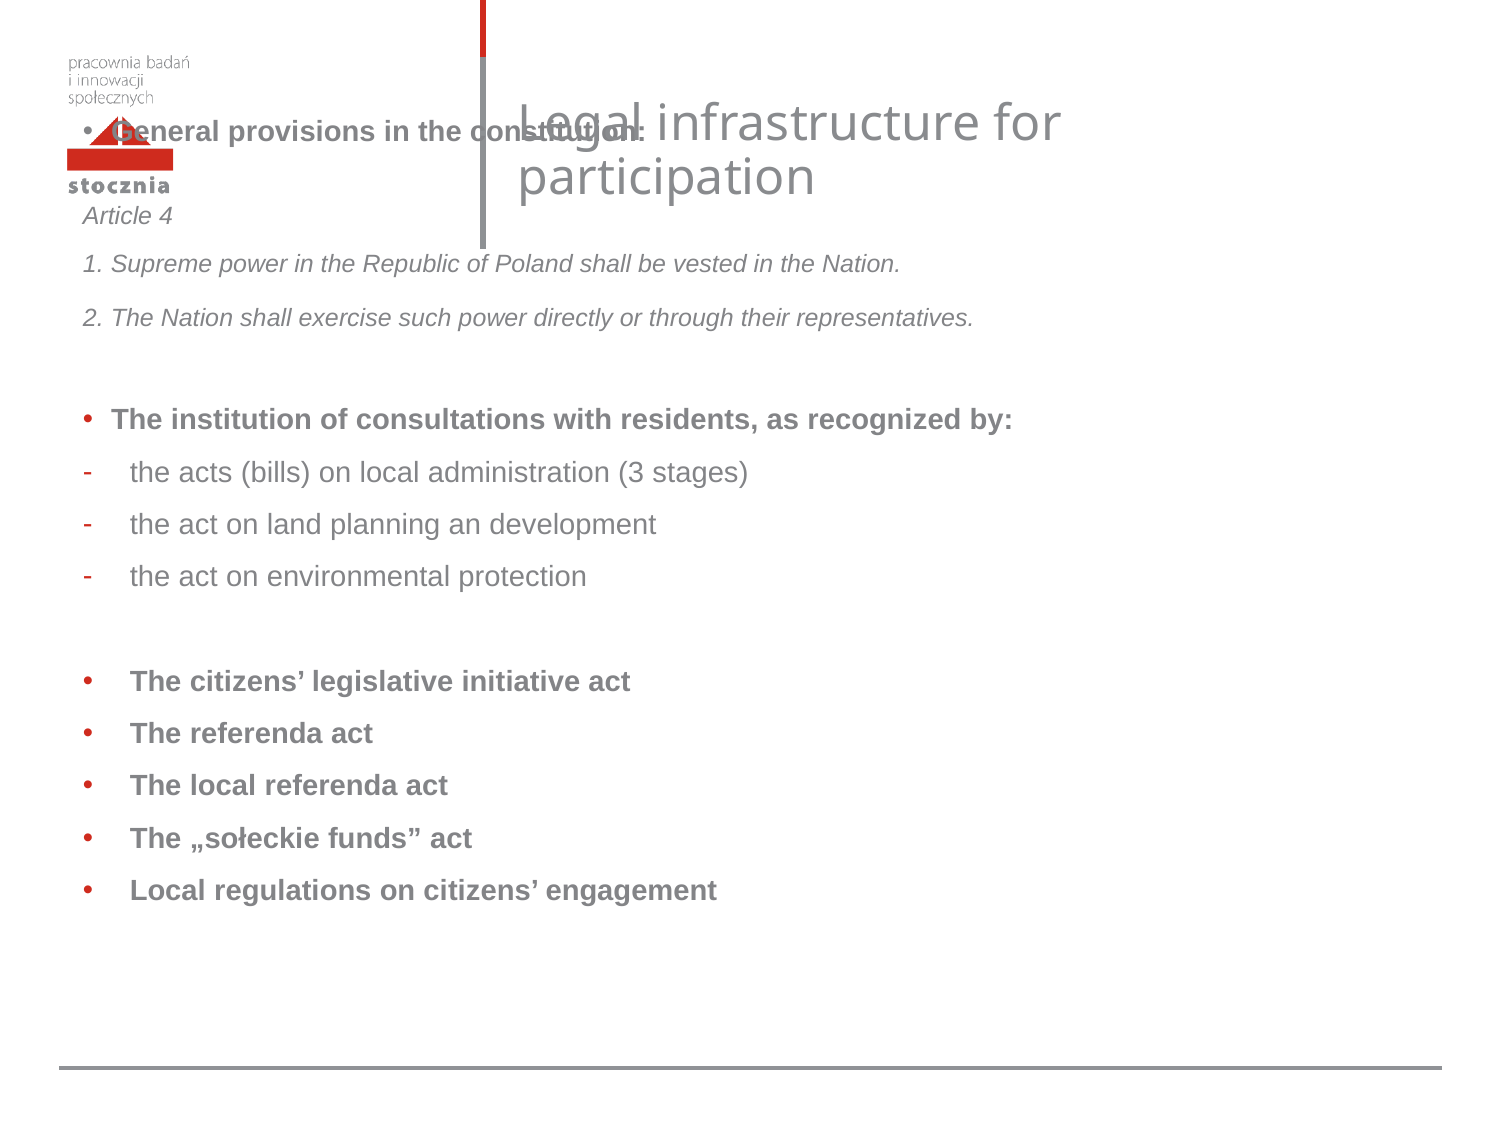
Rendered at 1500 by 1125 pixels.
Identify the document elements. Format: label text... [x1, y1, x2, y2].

list Legal infrastructure for participation [503, 56, 1312, 247]
list General provisions in the constitution: Article 4 1. Supreme power in the Republic of Poland shall be vested in the Nation. 2. The Nation shall exercise such power directly or through their representatives. The institution of consultations with residents, as recognized by: the acts (bills) on local administration (3 stages) the act on land planning an development the act on environmental protection The citizens’ legislative initiative act The referenda act The local referenda act The „sołeckie funds” act Local regulations on citizens’ engagement [67, 246, 1337, 864]
picture [14, 23, 224, 233]
